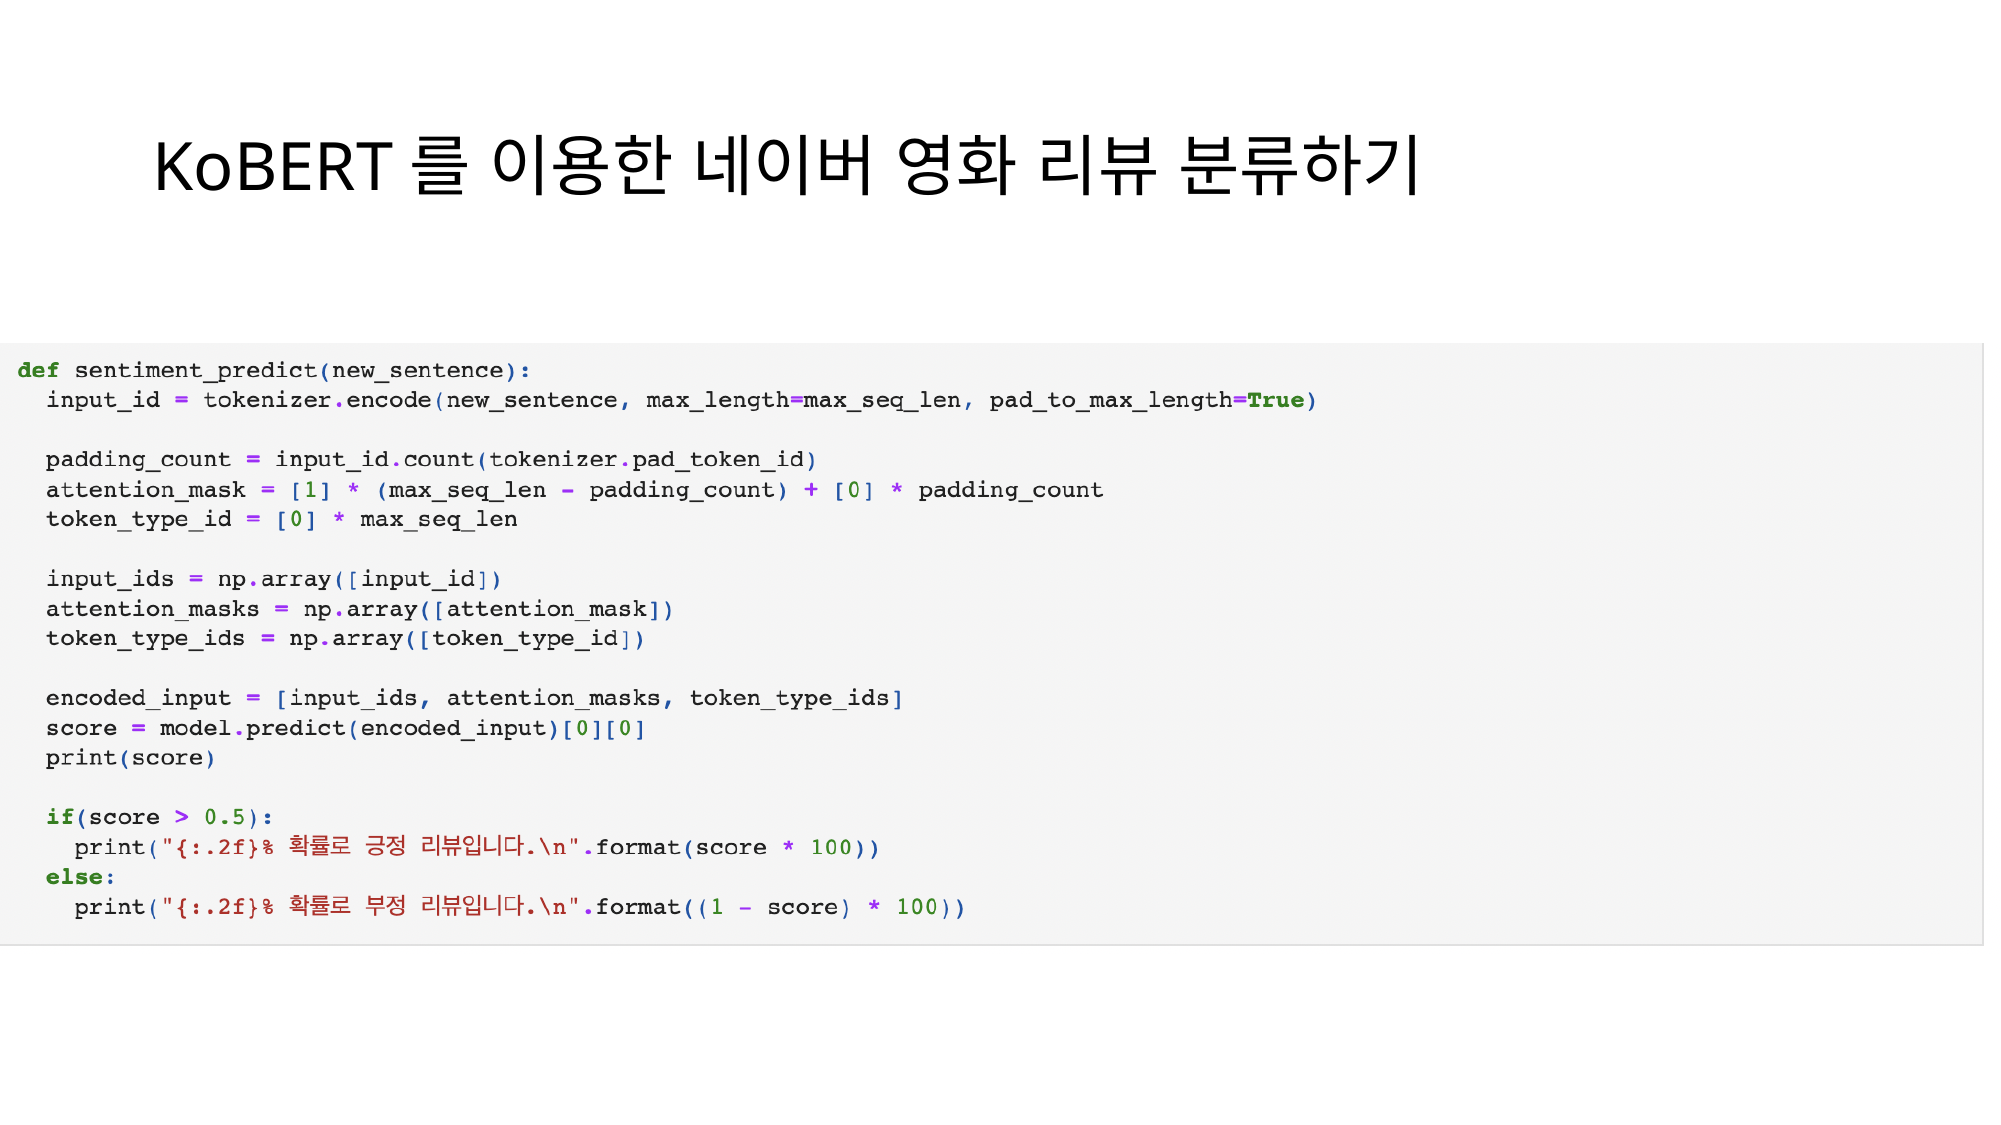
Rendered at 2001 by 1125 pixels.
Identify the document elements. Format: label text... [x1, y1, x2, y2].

title KoBERT를 이용한 네이버 영화 리뷰 분류하기 [137, 59, 1863, 278]
picture [0, 343, 2000, 955]
